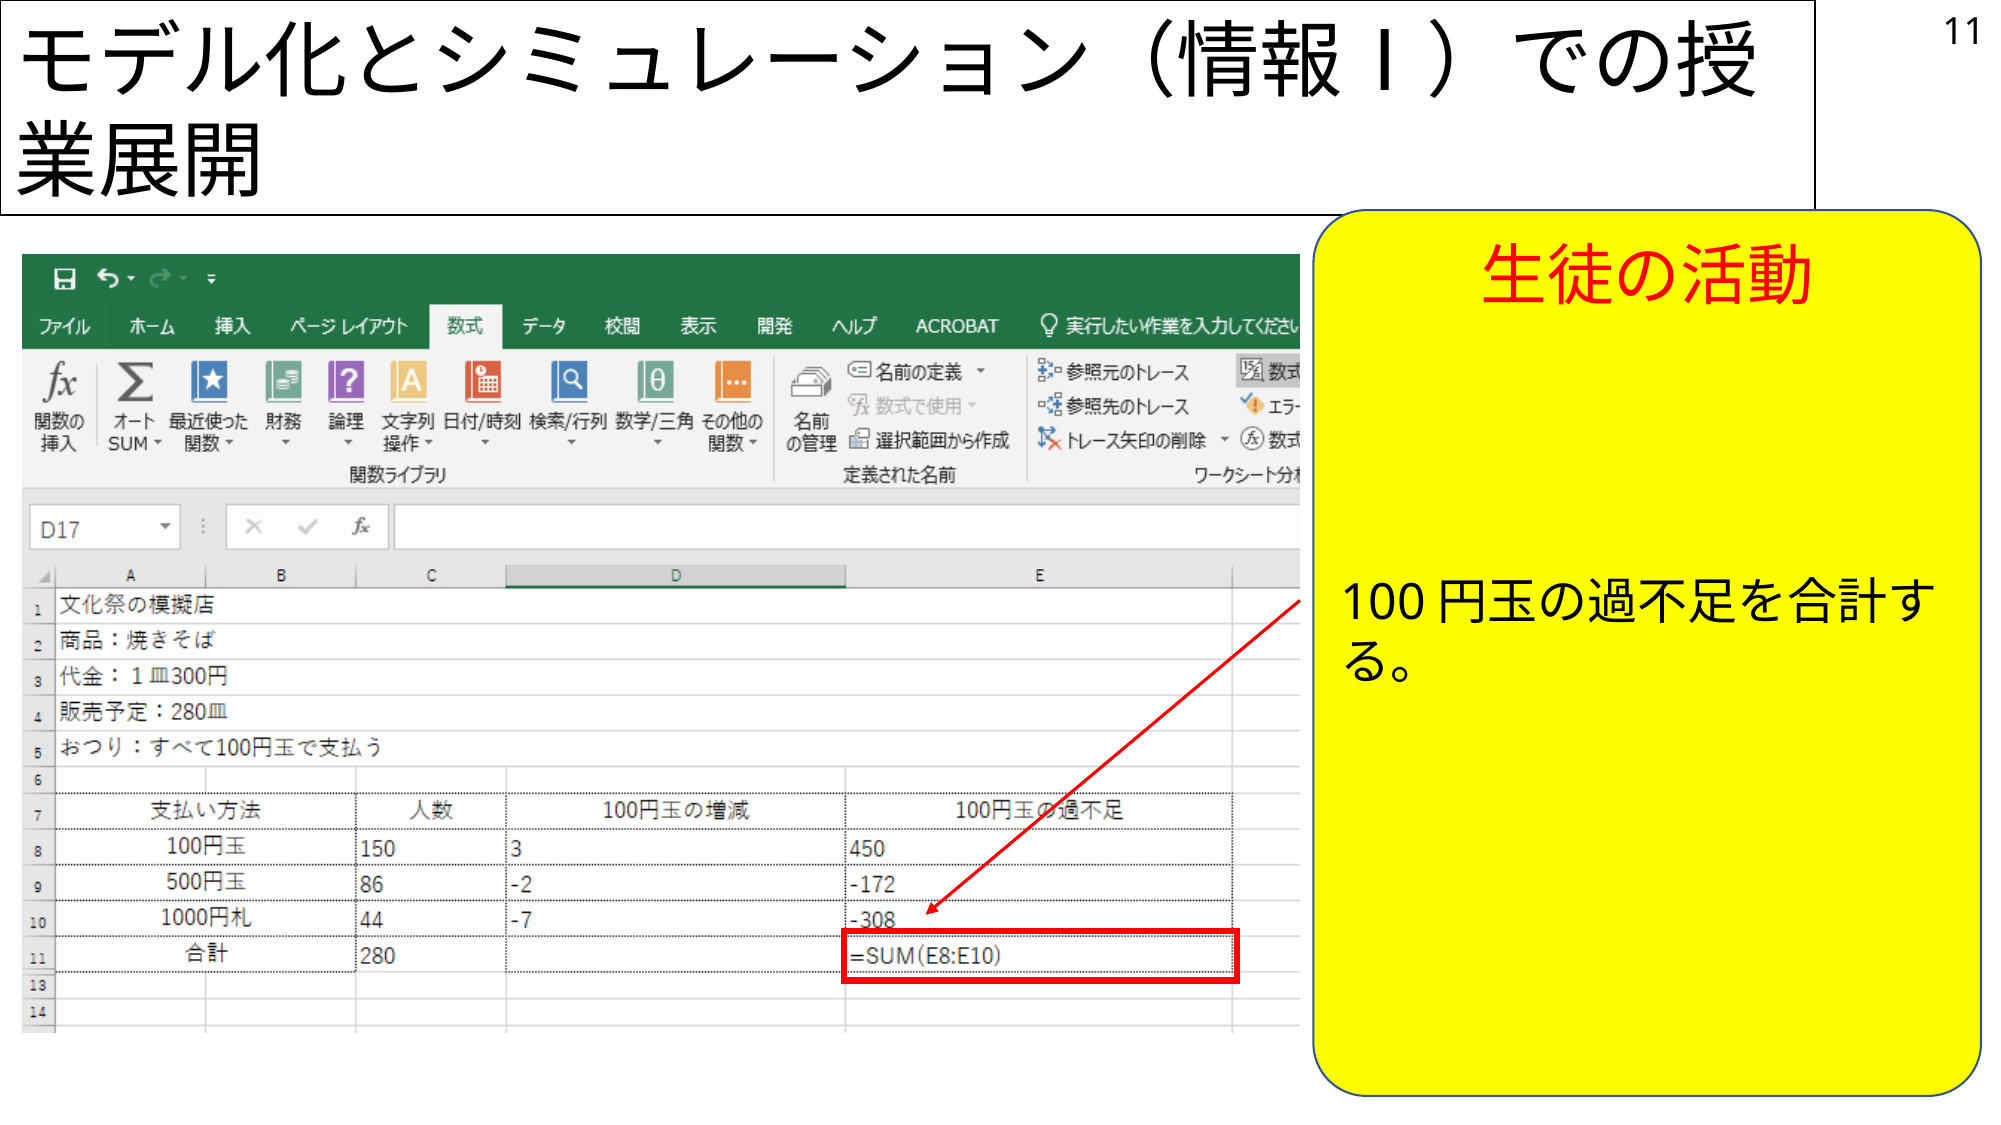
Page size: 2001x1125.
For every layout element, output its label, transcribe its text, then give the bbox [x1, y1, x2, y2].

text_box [925, 600, 1300, 915]
text_box 100円玉の過不足を合計する。 [1325, 562, 1968, 698]
text_box 11 [1849, 0, 2000, 60]
text_box 生徒の活動 [1312, 209, 1983, 1097]
picture [0, 241, 1300, 1033]
text_box モデル化とシミュレーション（情報Ⅰ）での授業展開 [0, 0, 1816, 216]
